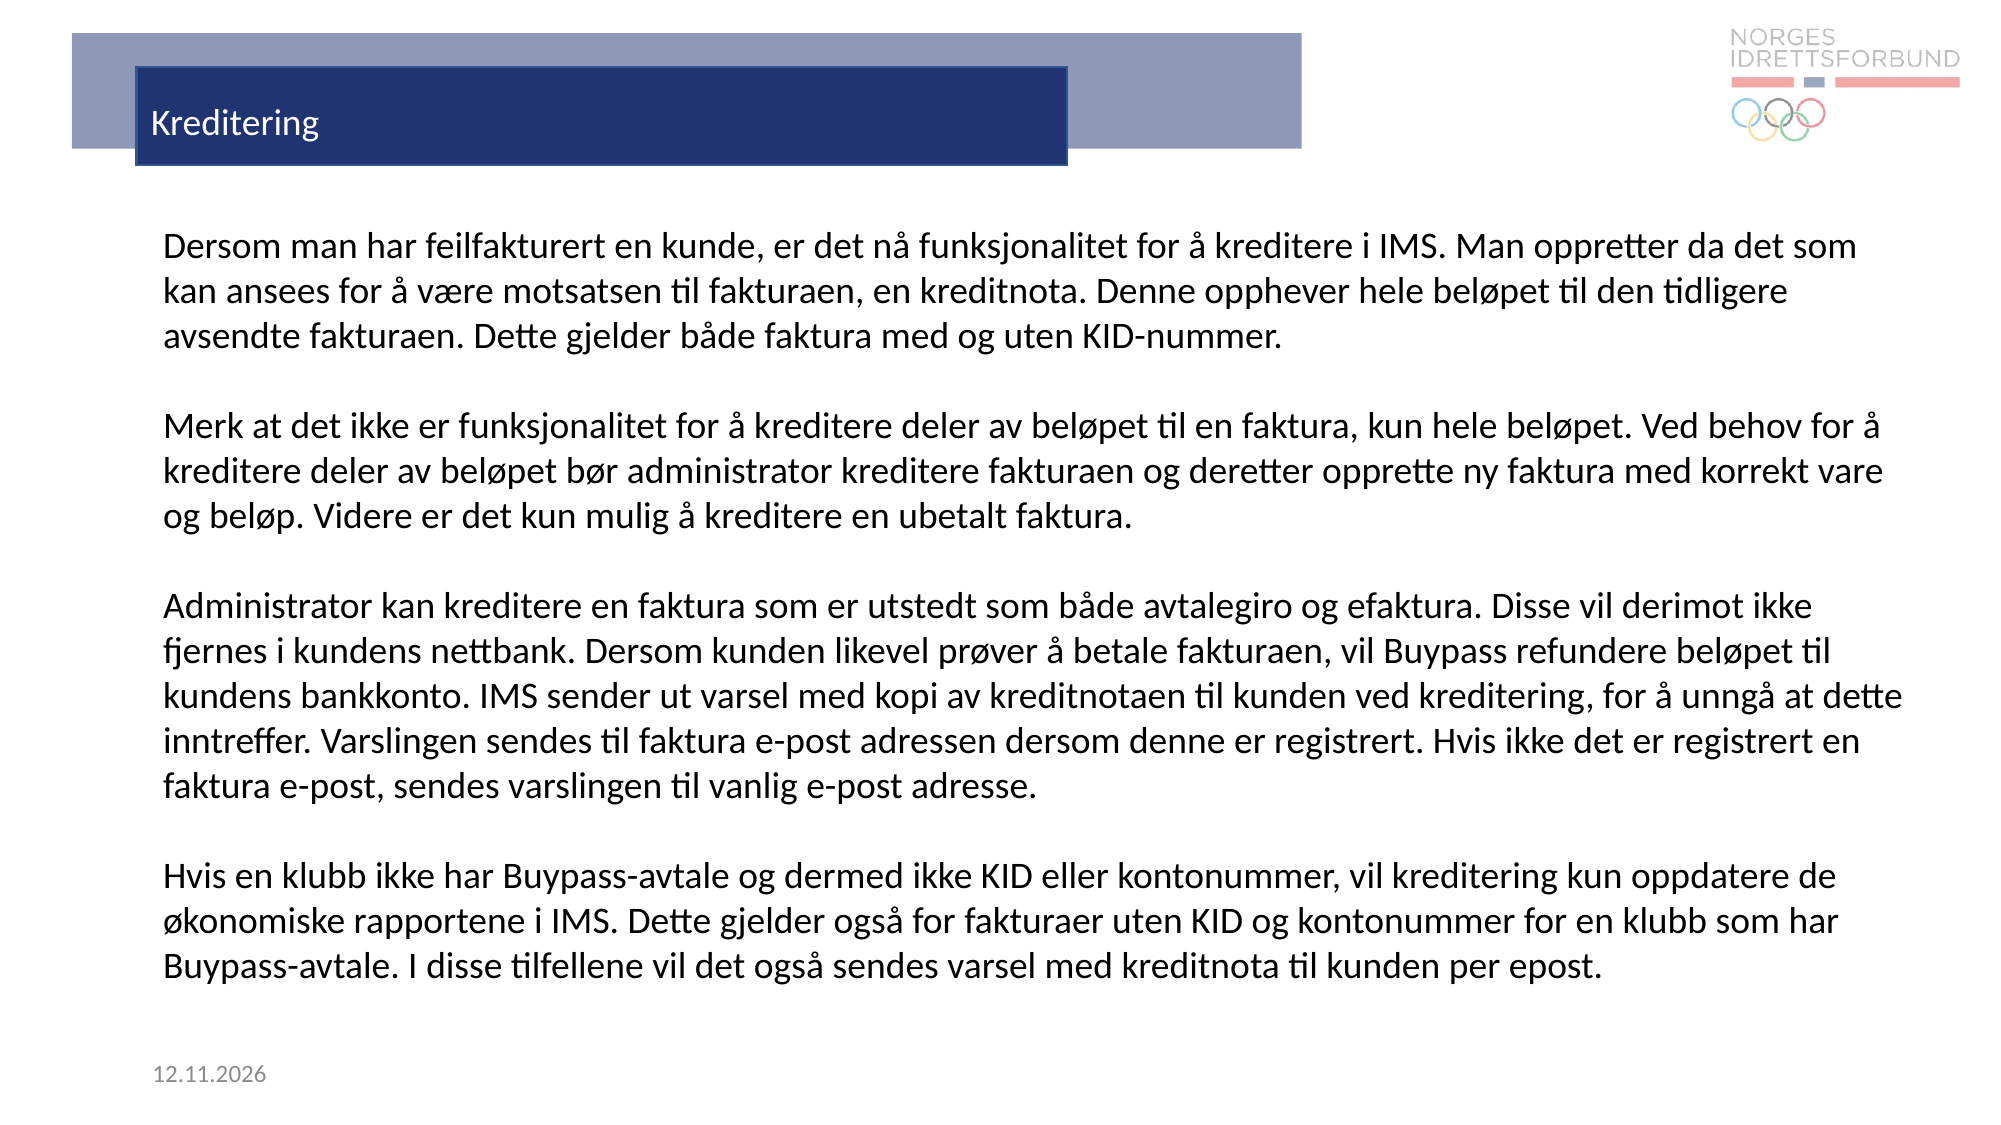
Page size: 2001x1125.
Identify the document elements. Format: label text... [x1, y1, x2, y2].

text_box [71, 32, 1303, 150]
text_box Dersom man har feilfakturert en kunde, er det nå funksjonalitet for å kreditere i IMS. Man oppretter da det som kan ansees for å være motsatsen til fakturaen, en kreditnota. Denne opphever hele beløpet til den tidligere avsendte fakturaen. Dette gjelder både faktura med og uten KID-nummer. Merk at det ikke er funksjonalitet for å kreditere deler av beløpet til en faktura, kun hele beløpet. Ved behov for å kreditere deler av beløpet bør administrator kreditere fakturaen og deretter opprette ny faktura med korrekt vare og beløp. Videre er det kun mulig å kreditere en ubetalt faktura. Administrator kan kreditere en faktura som er utstedt som både avtalegiro og efaktura. Disse vil derimot ikke fjernes i kundens nettbank. Dersom kunden likevel prøver å betale fakturaen, vil Buypass refundere beløpet til kundens bankkonto. IMS sender ut varsel med kopi av kreditnotaen til kunden ved kreditering, for å unngå at dette inntreffer. Varslingen sendes til faktura e-post adressen dersom denne er registrert. Hvis ikke det er registrert en faktura e-post, sendes varslingen til vanlig e-post adresse. Hvis en klubb ikke har Buypass-avtale og dermed ikke KID eller kontonummer, vil kreditering kun oppdatere de økonomiske rapportene i IMS. Dette gjelder også for fakturaer uten KID og kontonummer for en klubb som har Buypass-avtale. I disse tilfellene vil det også sendes varsel med kreditnota til kunden per epost. [73, 214, 1927, 994]
text_box Kreditering [135, 66, 1068, 166]
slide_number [137, 1042, 588, 1103]
